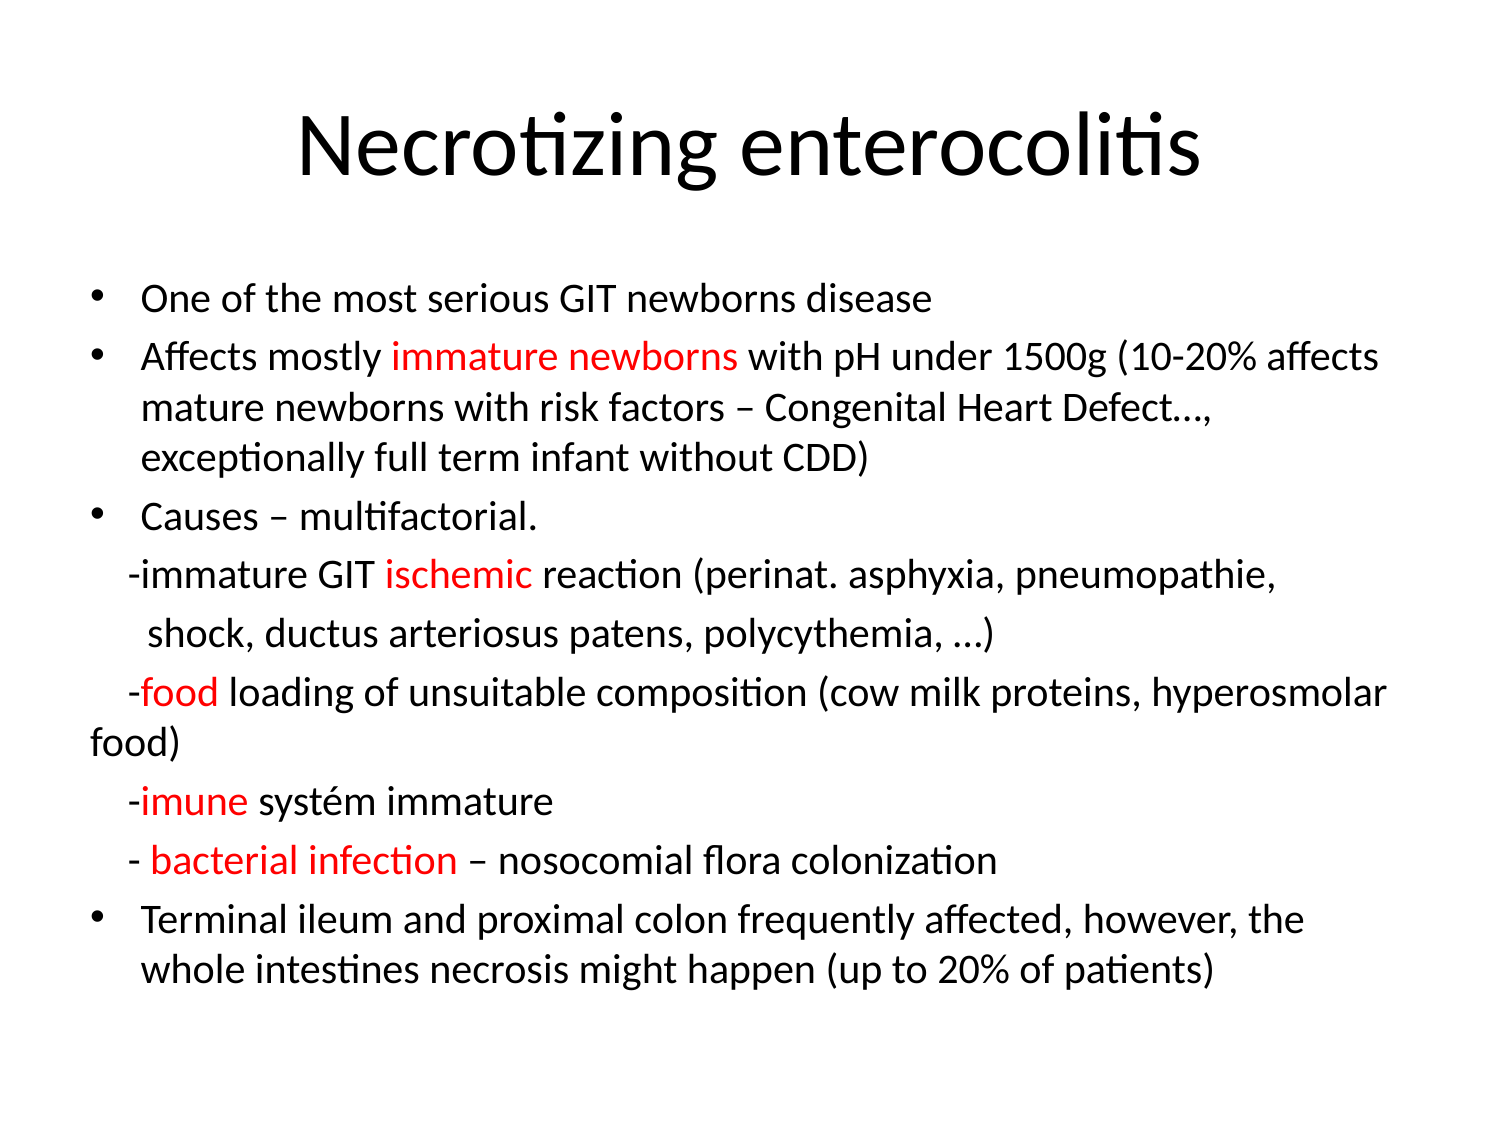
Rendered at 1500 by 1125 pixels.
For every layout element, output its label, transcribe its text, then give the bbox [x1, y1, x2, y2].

list One of the most serious GIT newborns disease Affects mostly immature newborns with pH under 1500g (10-20% affects mature newborns with risk factors – Congenital Heart Defect…, exceptionally full term infant without CDD) Causes – multifactorial. -immature GIT ischemic reaction (perinat. asphyxia, pneumopathie, shock, ductus arteriosus patens, polycythemia, …) -food loading of unsuitable composition (cow milk proteins, hyperosmolar food) -imune systém immature - bacterial infection – nosocomial flora colonization Terminal ileum and proximal colon frequently affected, however, the whole intestines necrosis might happen (up to 20% of patients) [75, 262, 1425, 1005]
title Necrotizing enterocolitis [75, 45, 1425, 233]
